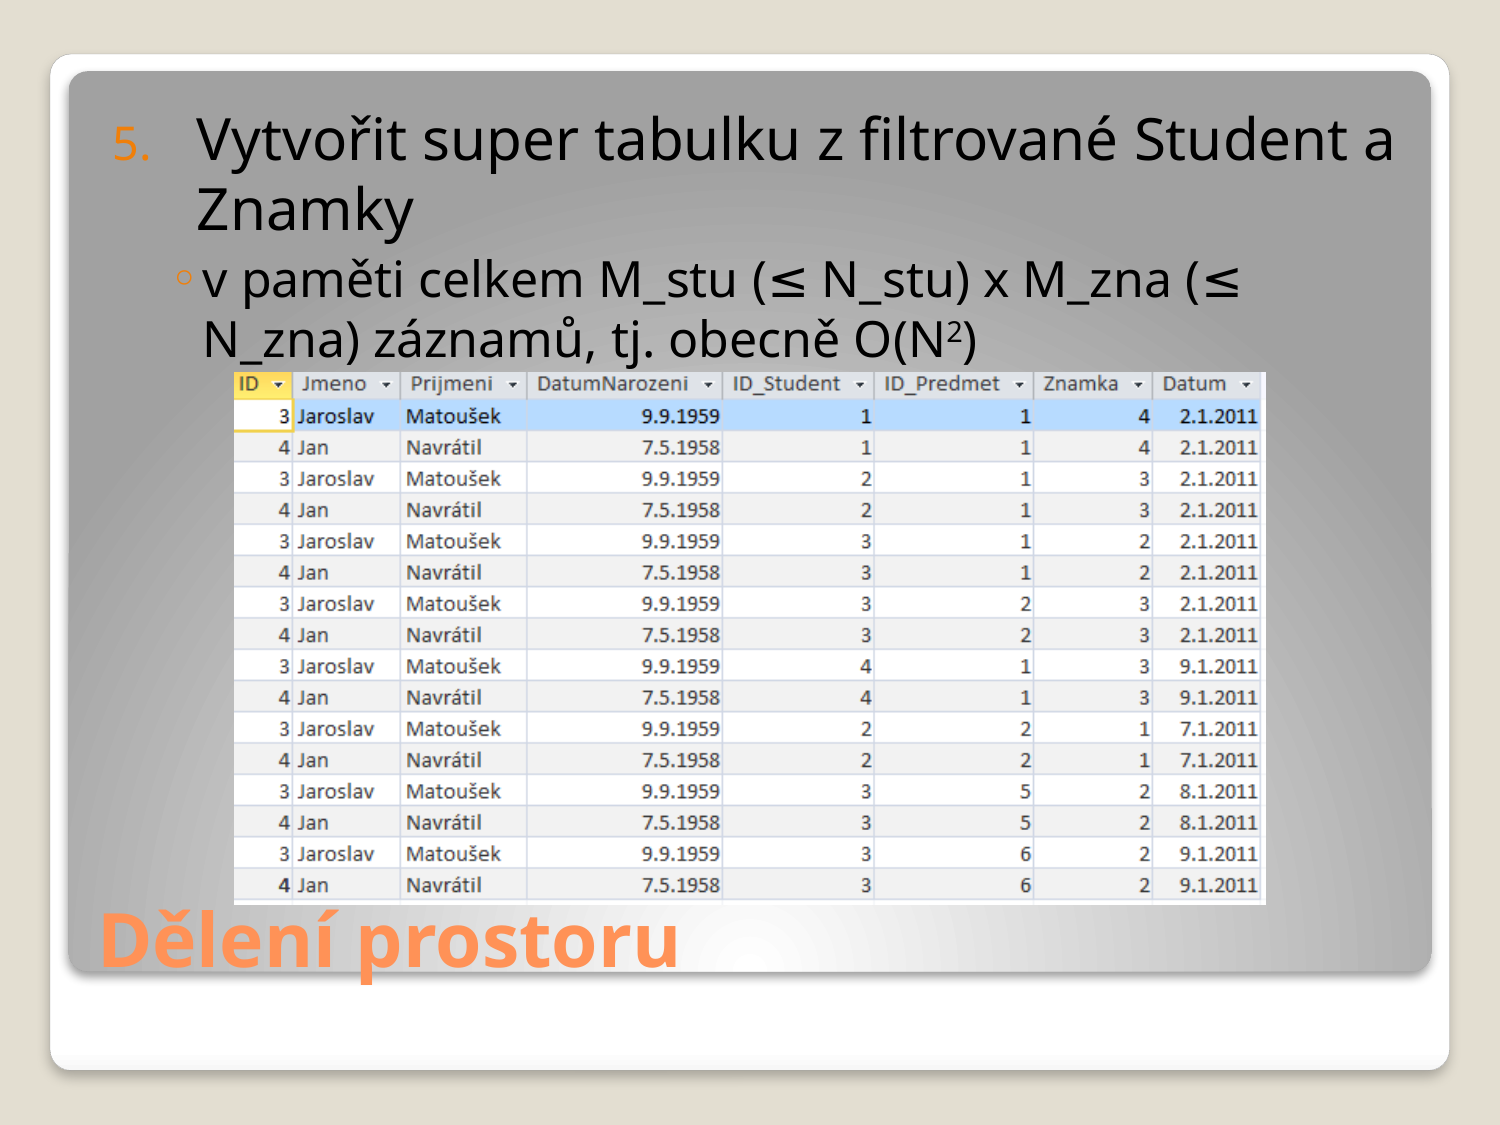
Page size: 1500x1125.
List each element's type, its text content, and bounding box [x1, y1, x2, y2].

list Vytvořit super tabulku z filtrované Student a Znamky v paměti celkem M_stu (≤ N_stu) x M_zna (≤ N_zna) záznamů, tj. obecně O(N2) [82, 86, 1425, 774]
picture [234, 371, 1266, 906]
title Dělení prostoru [82, 817, 1425, 990]
